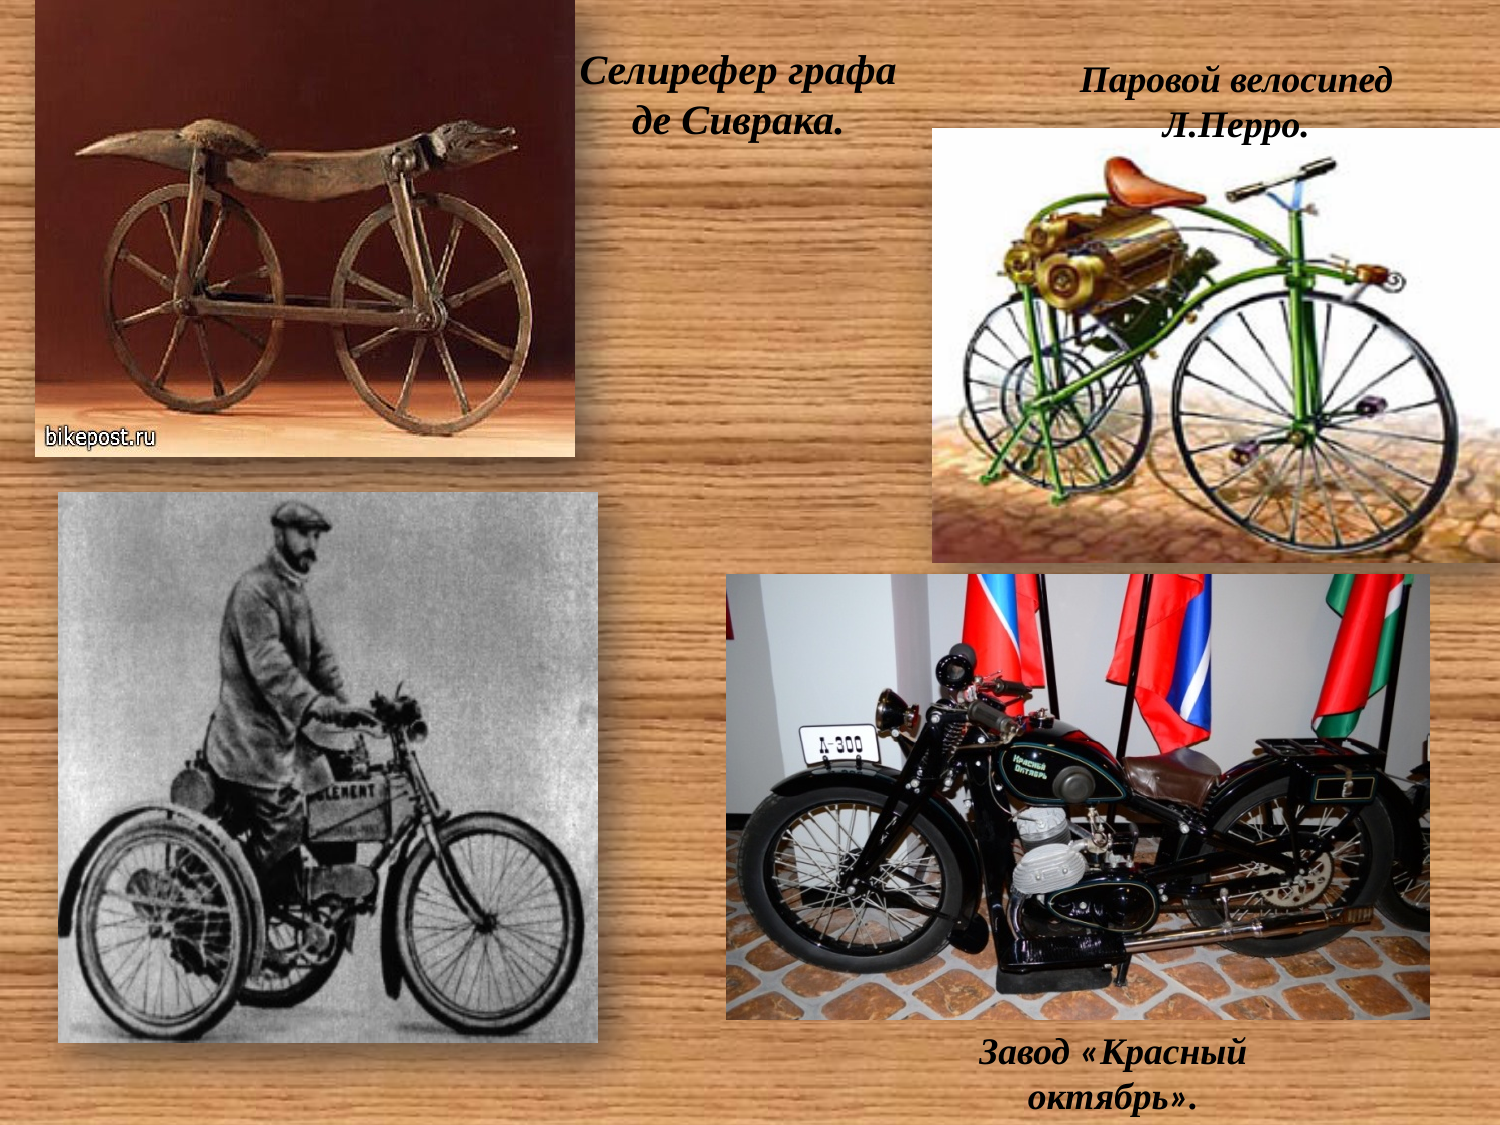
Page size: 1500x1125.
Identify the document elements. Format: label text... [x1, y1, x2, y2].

text_box Паровой велосипед Л.Перро. [1007, 47, 1465, 127]
picture [0, 0, 1500, 1125]
text_box Завод «Красный октябрь». [925, 1027, 1301, 1125]
text_box Селирефер графа де Сиврака. [580, 35, 914, 151]
